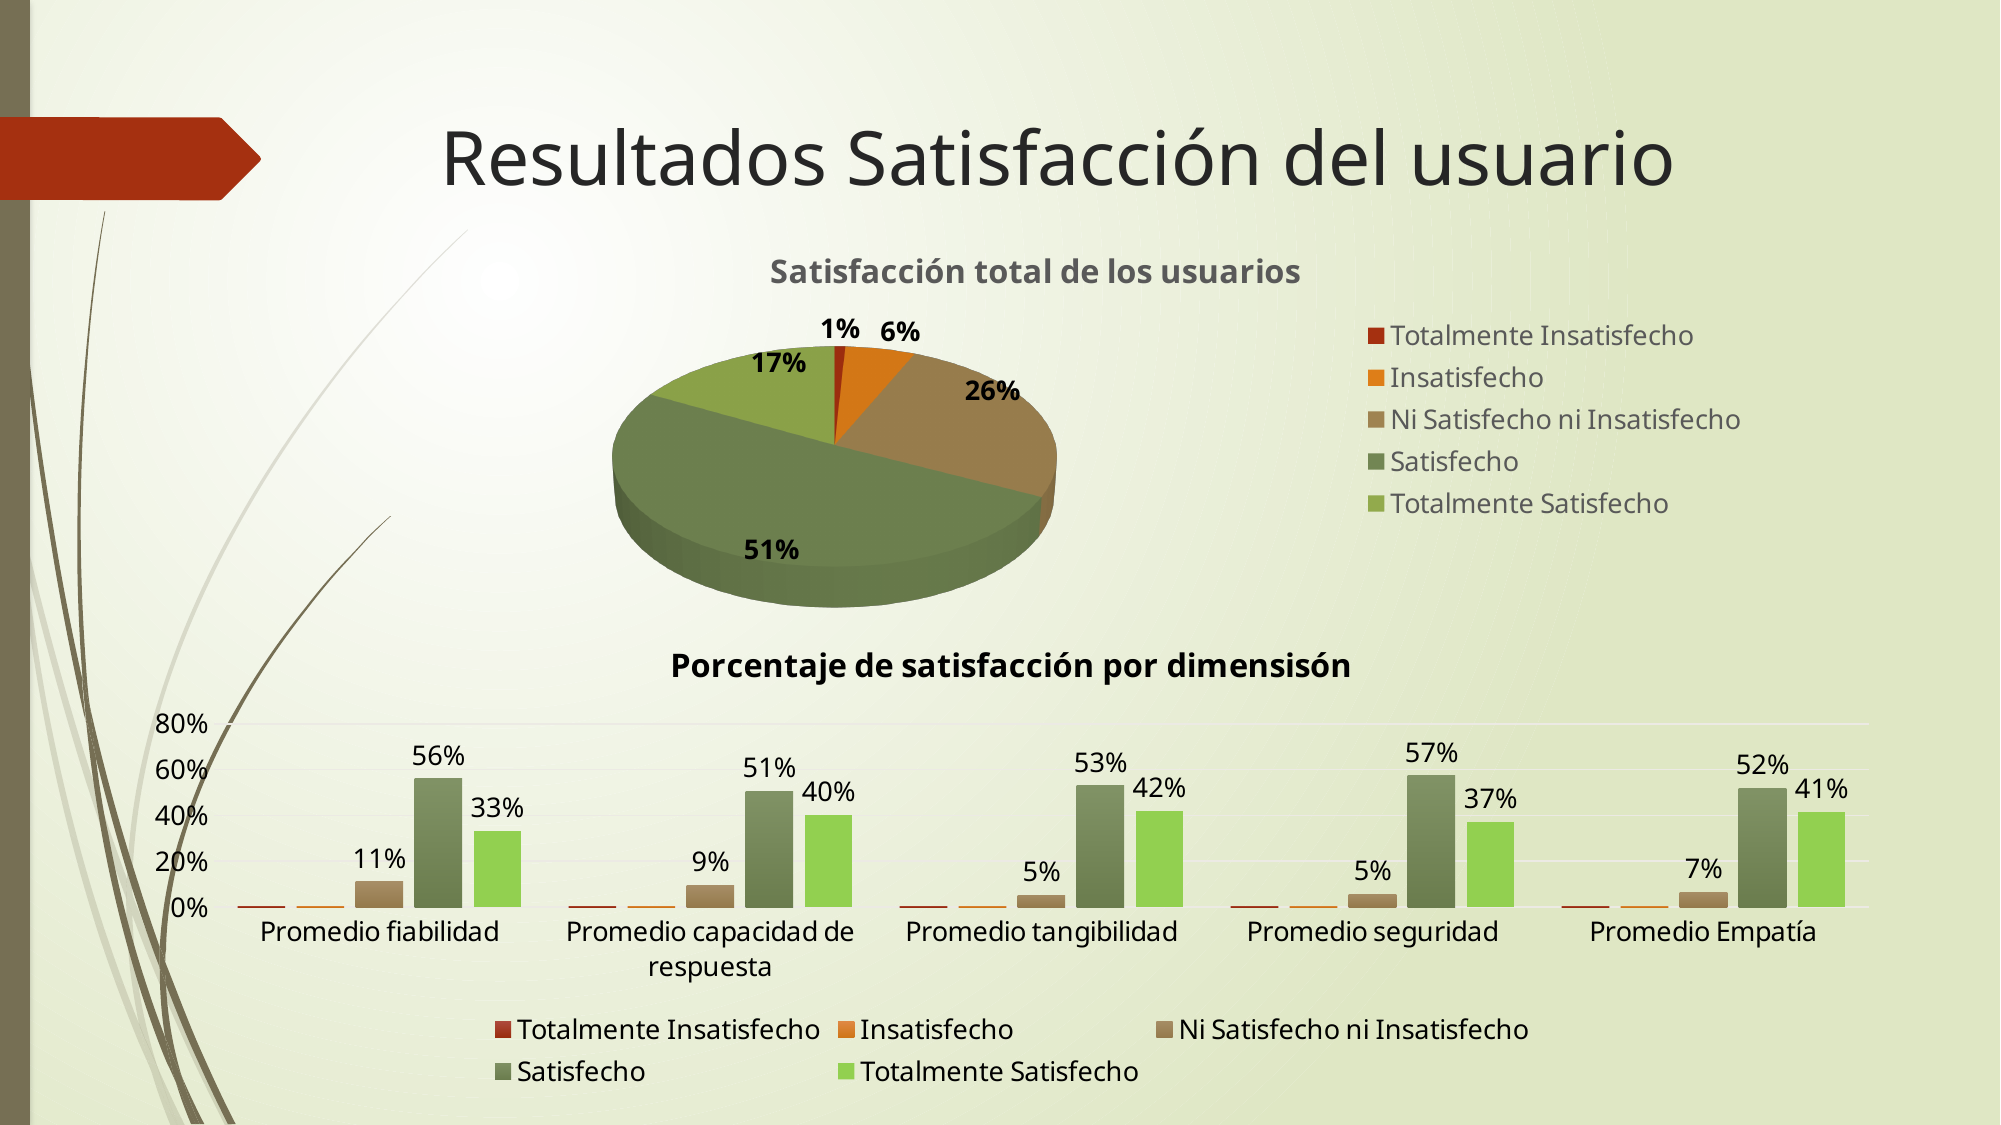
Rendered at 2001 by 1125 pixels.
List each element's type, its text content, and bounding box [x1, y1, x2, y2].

chart [118, 223, 1905, 1096]
title Resultados Satisfacción del usuario [425, 102, 1888, 313]
